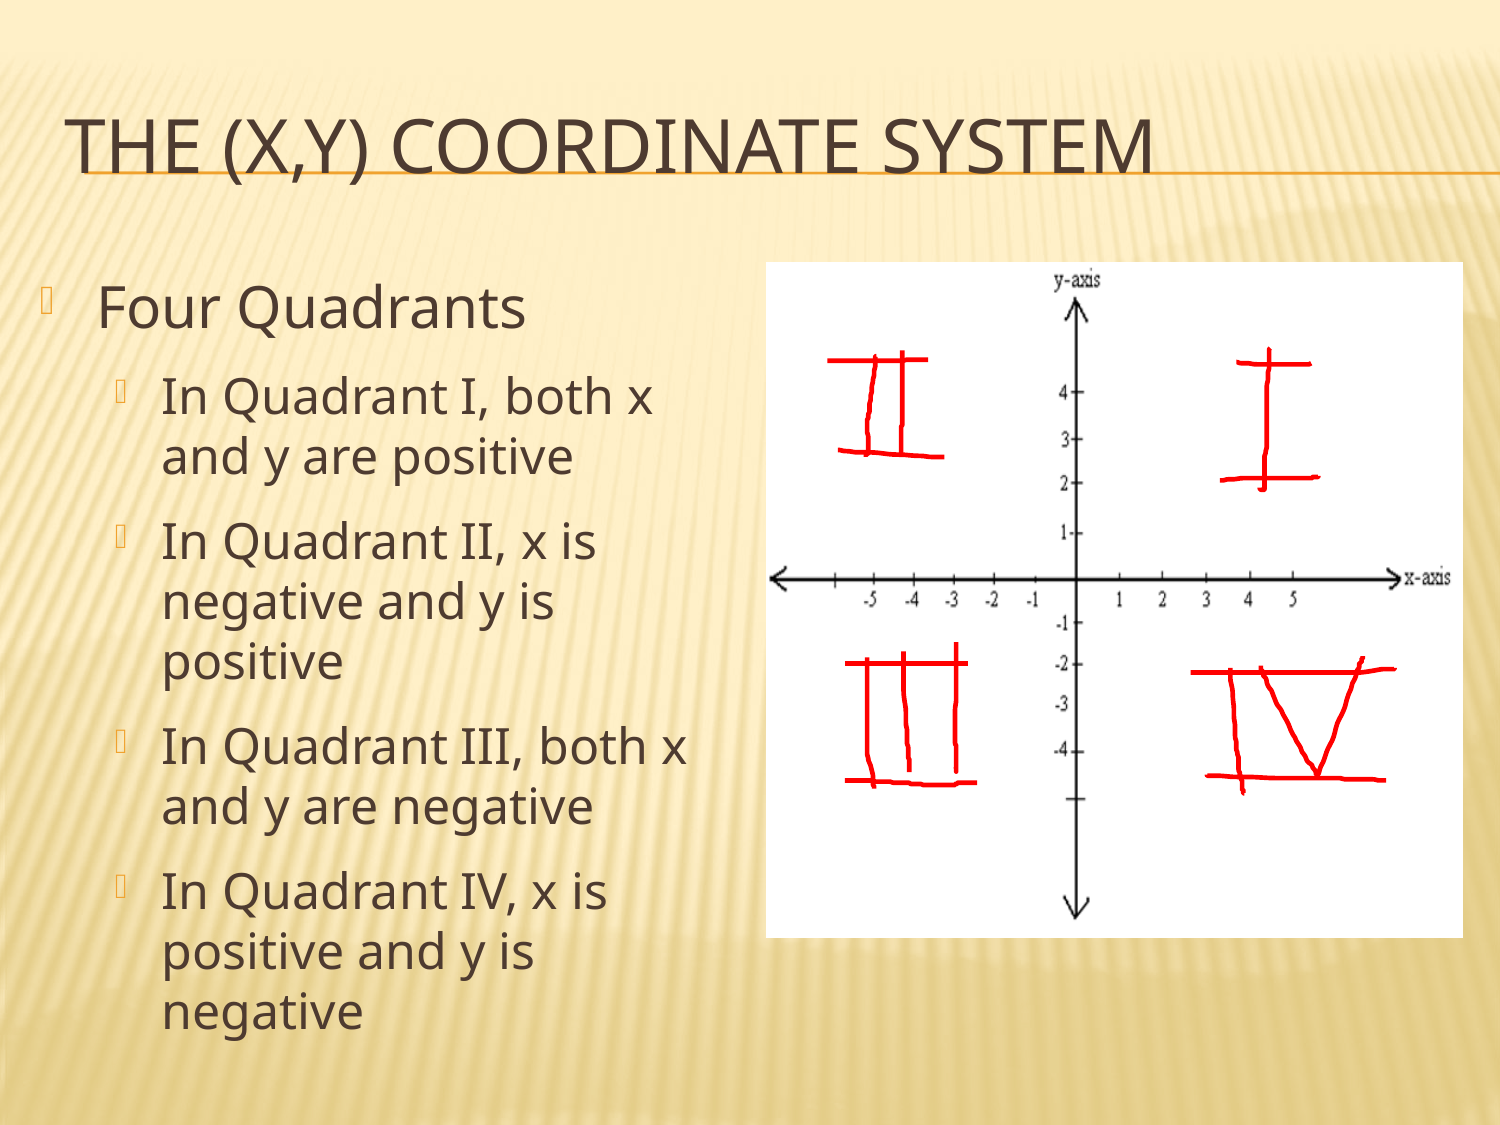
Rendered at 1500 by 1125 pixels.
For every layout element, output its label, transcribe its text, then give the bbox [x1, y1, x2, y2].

title The (x,y) Coordinate System [49, 75, 1475, 213]
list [766, 262, 1463, 938]
list Four Quadrants In Quadrant I, both x and y are positive In Quadrant II, x is negative and y is positive In Quadrant III, both x and y are negative In Quadrant IV, x is positive and y is negative [24, 262, 713, 1038]
